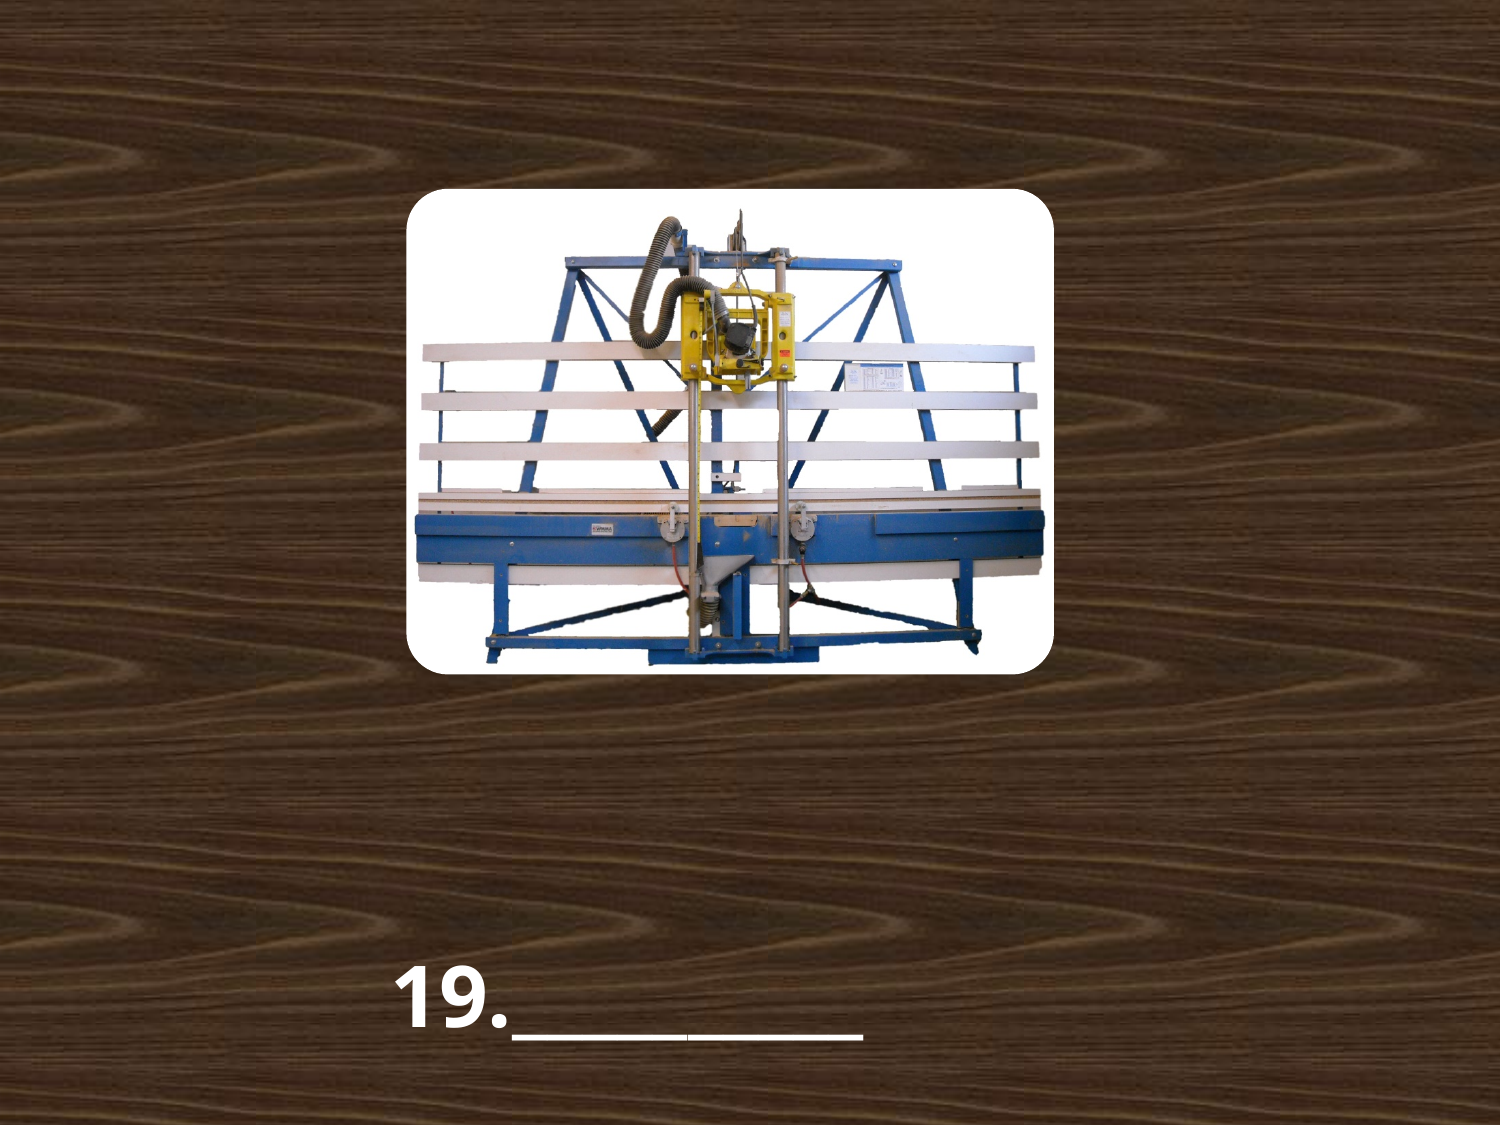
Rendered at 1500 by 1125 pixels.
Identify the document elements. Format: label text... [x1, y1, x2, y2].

picture [0, 0, 1500, 1125]
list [406, 188, 1055, 675]
title 19.__________ [75, 900, 1425, 1088]
